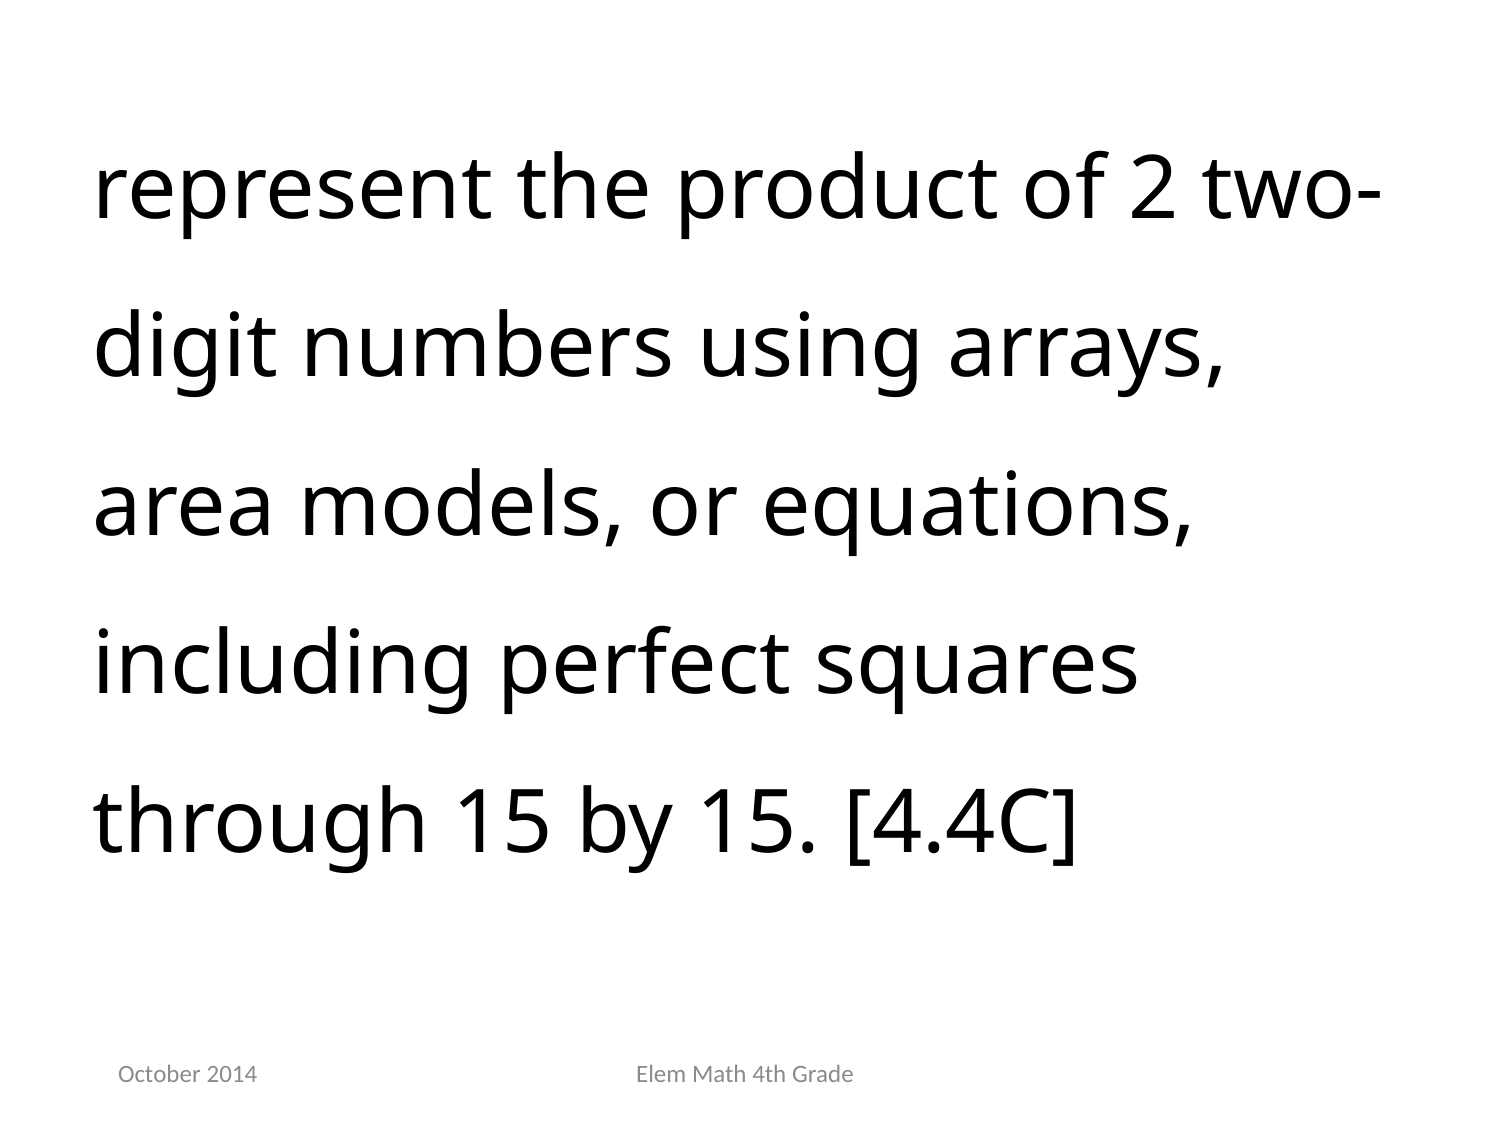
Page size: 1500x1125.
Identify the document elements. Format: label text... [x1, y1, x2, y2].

footer Elem Math 4th Grade [492, 1042, 999, 1103]
subtitle represent the product of 2 two-digit numbers using arrays, area models, or equations, including perfect squares through 15 by 15. [4.4C] [78, 70, 1429, 1014]
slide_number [103, 1042, 441, 1103]
